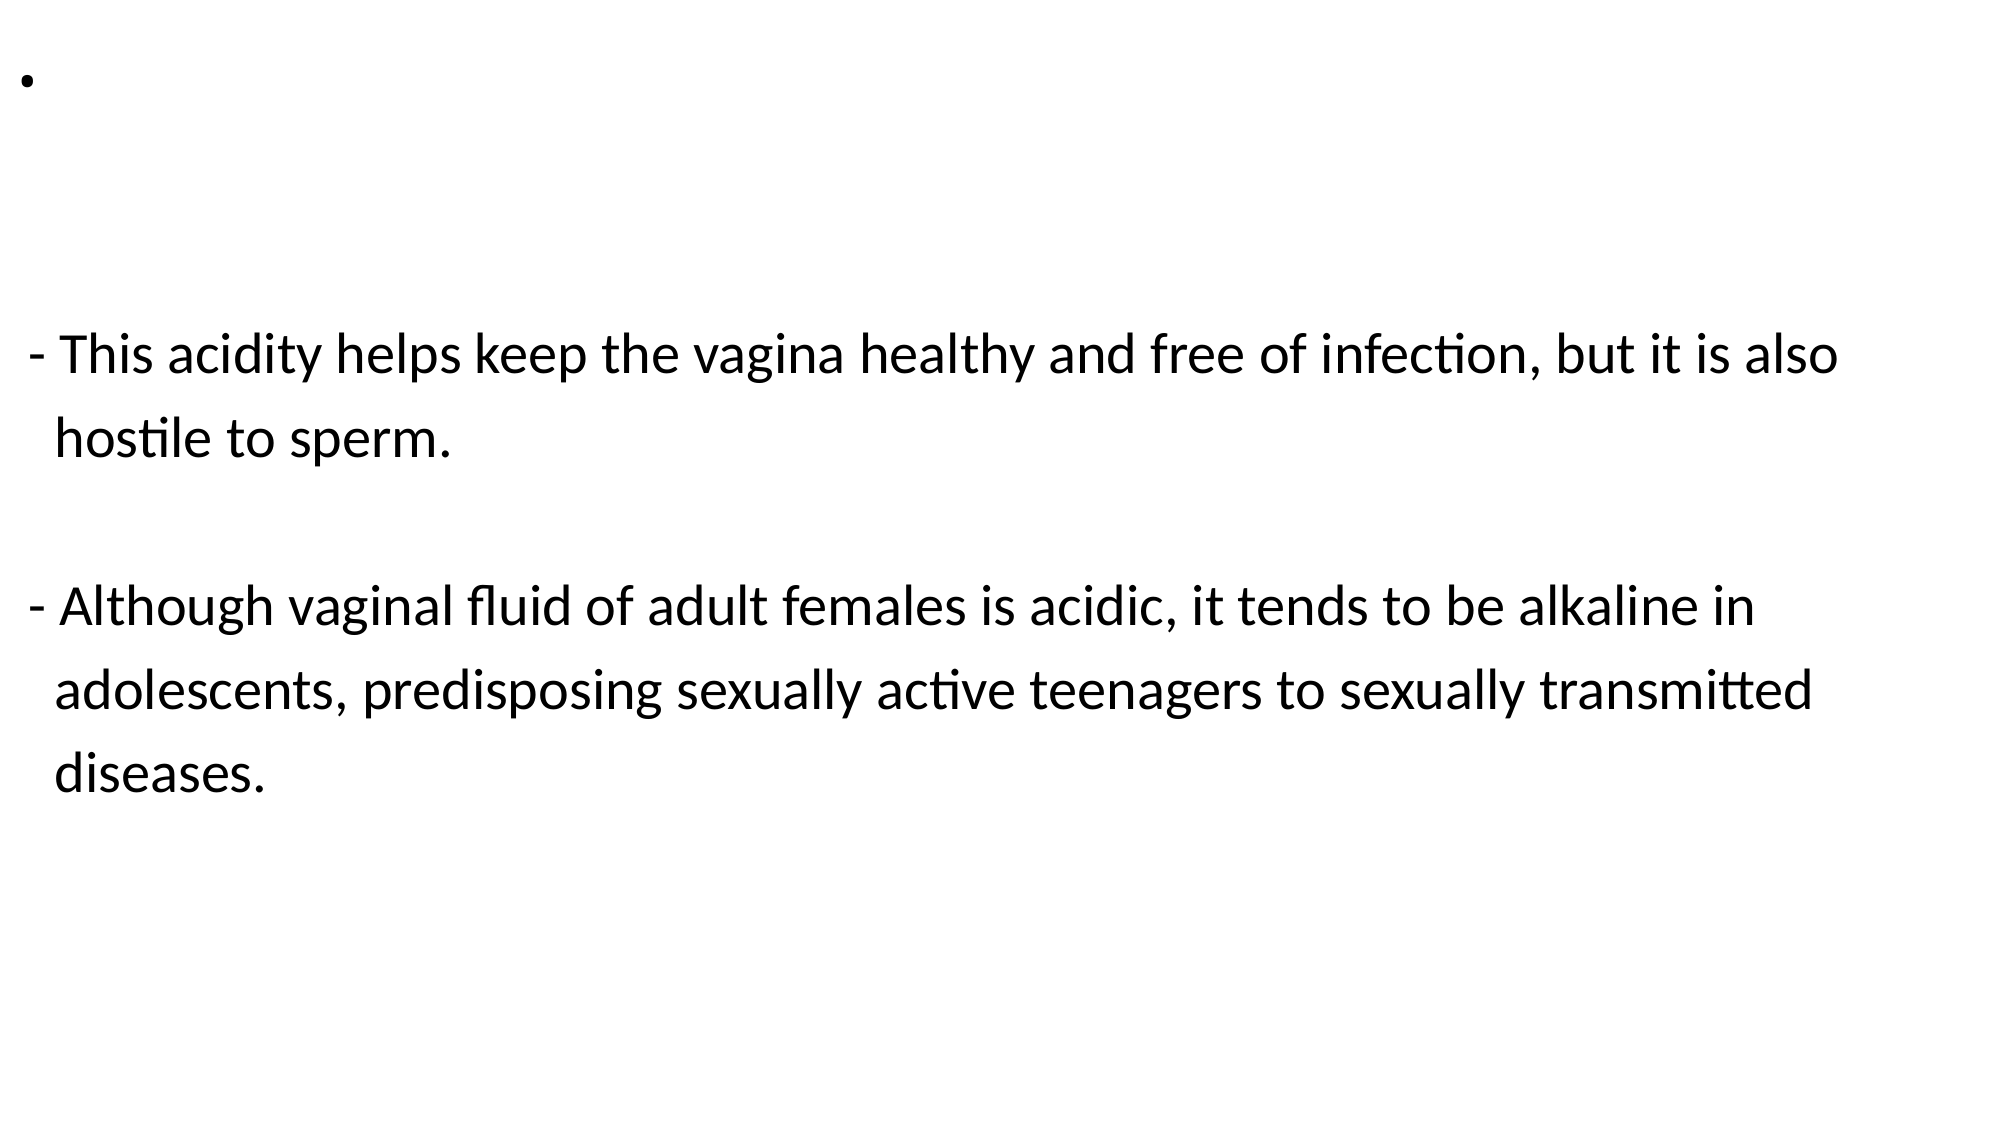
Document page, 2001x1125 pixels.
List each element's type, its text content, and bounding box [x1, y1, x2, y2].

list - This acidity helps keep the vagina healthy and free of infection, but it is also hostile to sperm. - Although vaginal fluid of adult females is acidic, it tends to be alkaline in adolescents, predisposing sexually active teenagers to sexually transmitted diseases. [0, 141, 2000, 1125]
title . [0, 0, 1863, 115]
